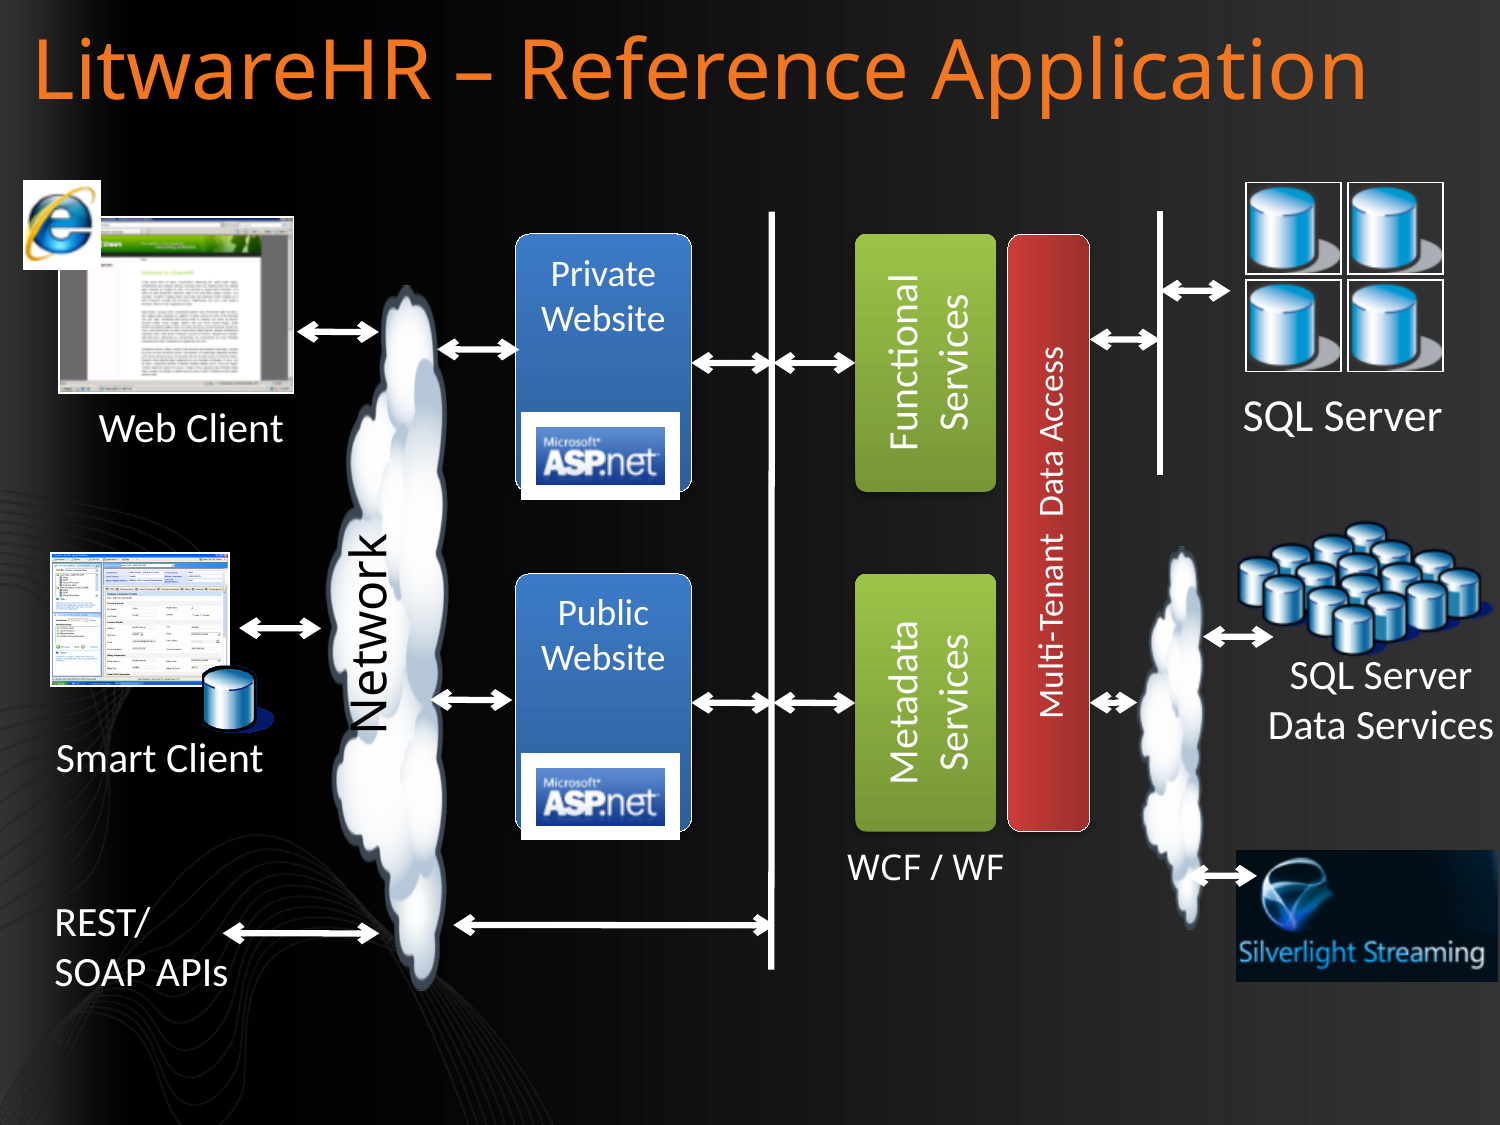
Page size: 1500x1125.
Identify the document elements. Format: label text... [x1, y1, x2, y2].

picture [326, 286, 429, 576]
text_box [327, 576, 424, 701]
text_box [1089, 512, 1500, 931]
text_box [826, 233, 1025, 896]
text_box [32, 553, 322, 793]
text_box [1007, 183, 1466, 832]
picture [0, 0, 1500, 1125]
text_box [1186, 850, 1498, 982]
title LitwareHR – Reference Application [16, 8, 1500, 159]
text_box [32, 883, 380, 1007]
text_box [24, 181, 380, 463]
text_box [429, 211, 856, 970]
